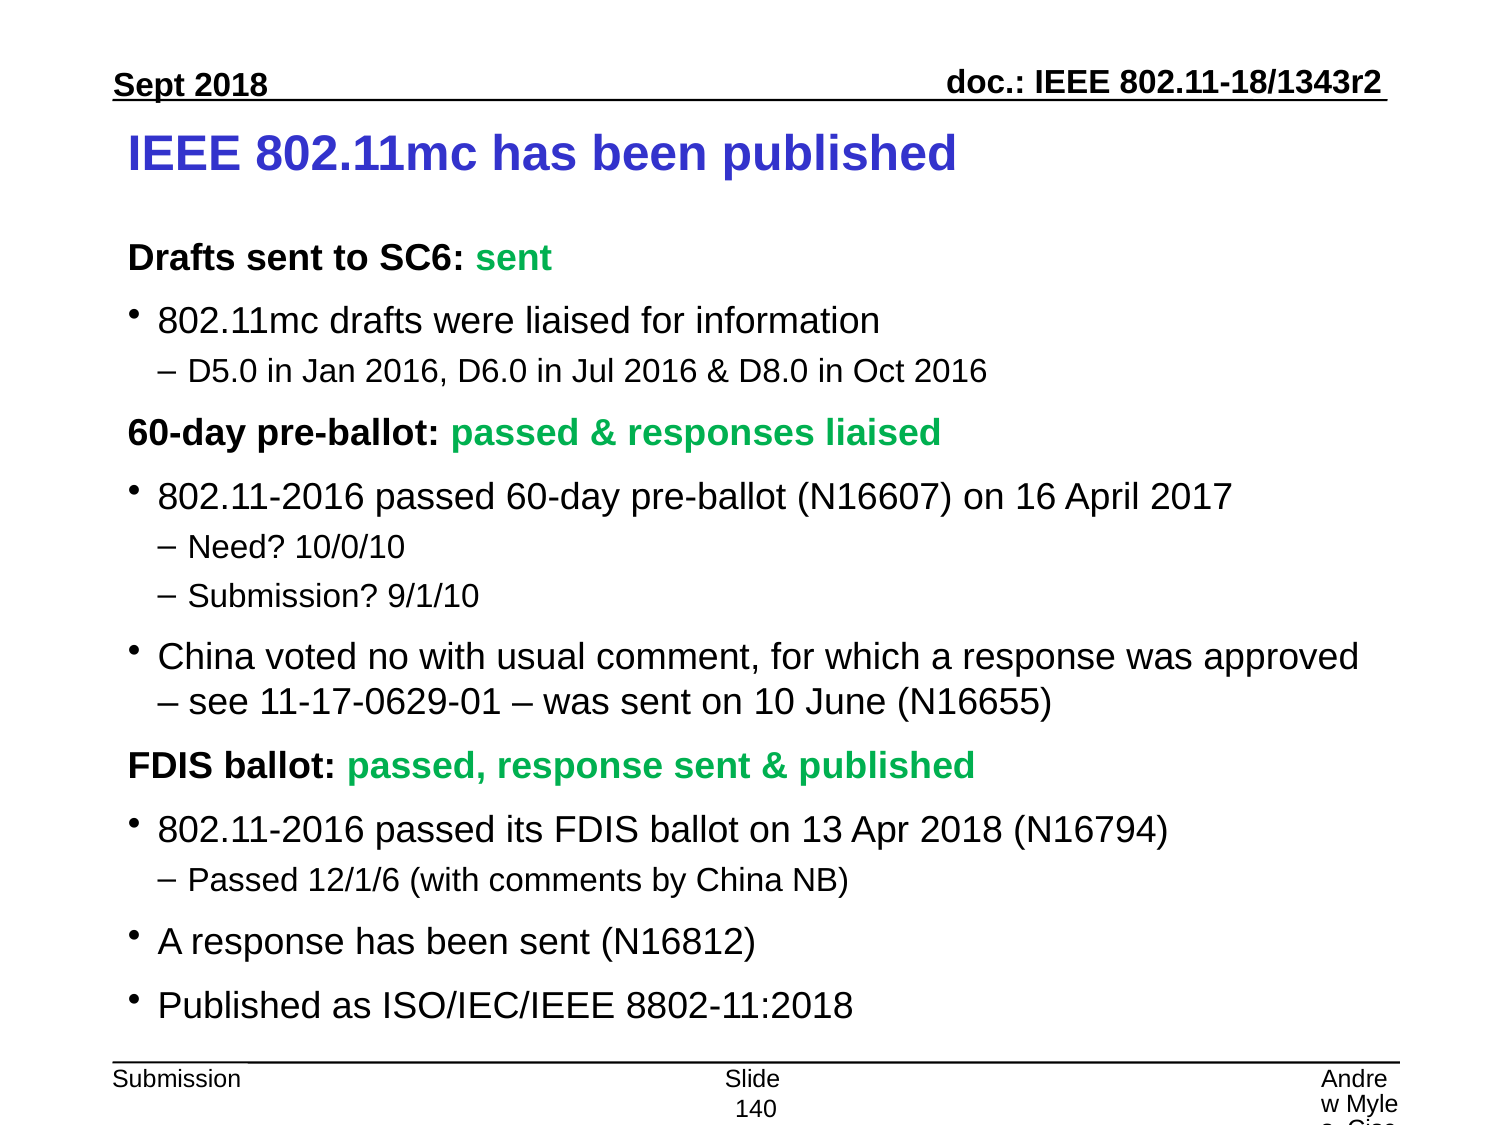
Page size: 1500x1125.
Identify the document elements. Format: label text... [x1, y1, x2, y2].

footer Andrew Myles, Cisco [1320, 1061, 1402, 1093]
title IEEE 802.11mc has been published [112, 112, 1388, 224]
slide_number Slide 140 [709, 1061, 803, 1093]
list Drafts sent to SC6: sent 802.11mc drafts were liaised for information D5.0 in Jan 2016, D6.0 in Jul 2016 & D8.0 in Oct 2016 60-day pre-ballot: passed & responses liaised 802.11-2016 passed 60-day pre-ballot (N16607) on 16 April 2017 Need? 10/0/10 Submission? 9/1/10 China voted no with usual comment, for which a response was approved – see 11-17-0629-01 – was sent on 10 June (N16655) FDIS ballot: passed, response sent & published 802.11-2016 passed its FDIS ballot on 13 Apr 2018 (N16794) Passed 12/1/6 (with comments by China NB) A response has been sent (N16812) Published as ISO/IEC/IEEE 8802-11:2018 [112, 224, 1388, 900]
